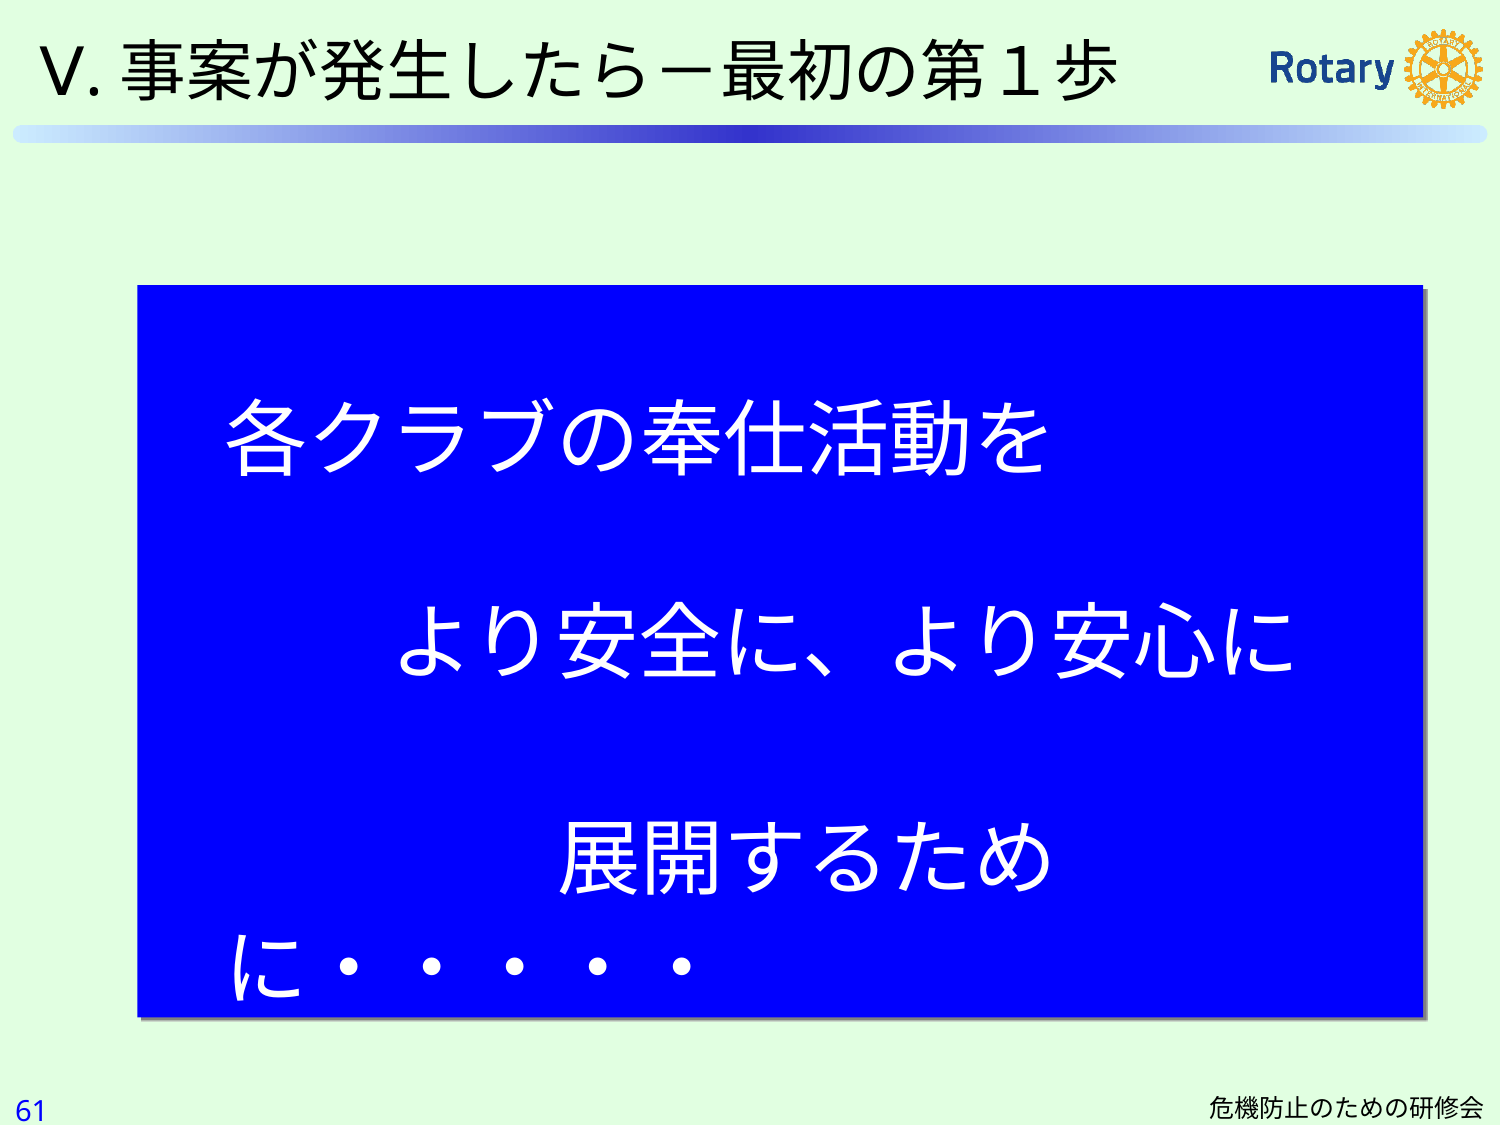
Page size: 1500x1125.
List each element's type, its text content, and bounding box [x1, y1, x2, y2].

footer 危機防止のための研修会 [1025, 1084, 1500, 1123]
text_box [137, 285, 1424, 1018]
picture [1300, 29, 1483, 109]
slide_number 60 [0, 1084, 313, 1123]
text_box Ⅴ.事案が発生したら－最初の第１歩 [24, 24, 1300, 113]
text_box 各クラブの奉仕活動を より安全に、より安心に 展開するために・・・・・ [209, 369, 1420, 1023]
